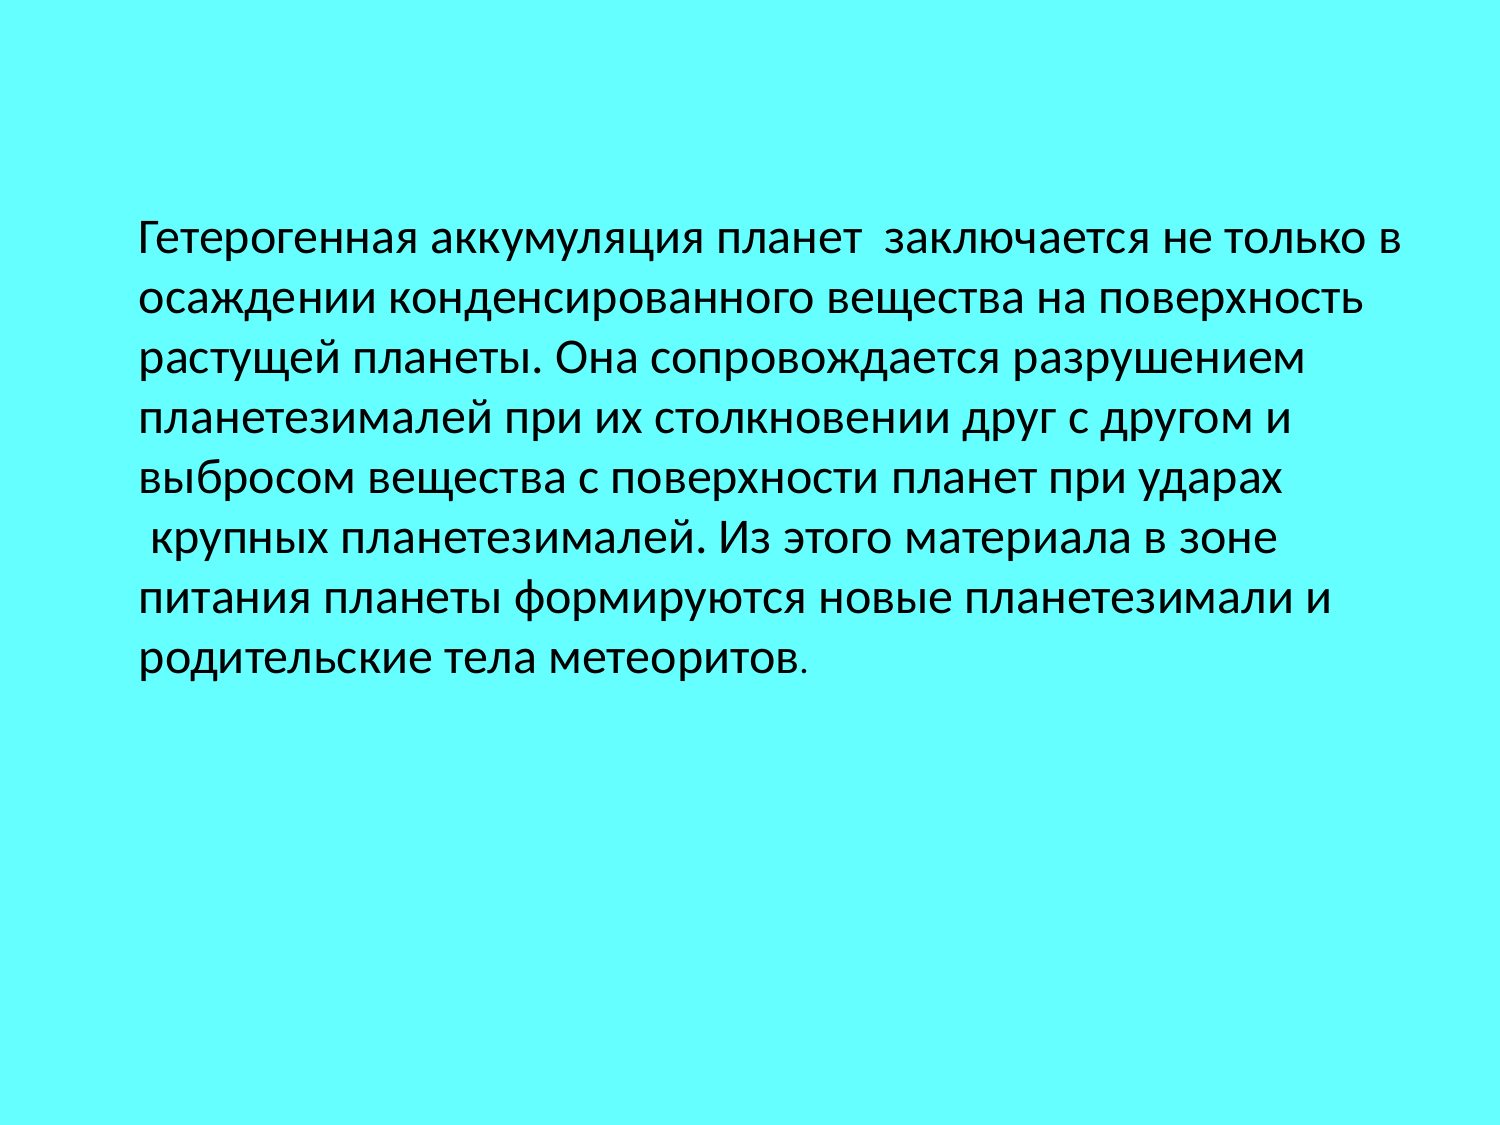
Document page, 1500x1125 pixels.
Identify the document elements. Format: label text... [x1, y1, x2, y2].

text_box Гетерогенная аккумуляция планет заключается не только в осаждении конденсированного вещества на поверхность растущей планеты. Она сопровождается разрушением планетезималей при их столкновении друг с другом и выбросом вещества с поверхности планет при ударах крупных планетезималей. Из этого материала в зоне питания планеты формируются новые планетезимали и родительские тела метеоритов. [123, 196, 1461, 692]
